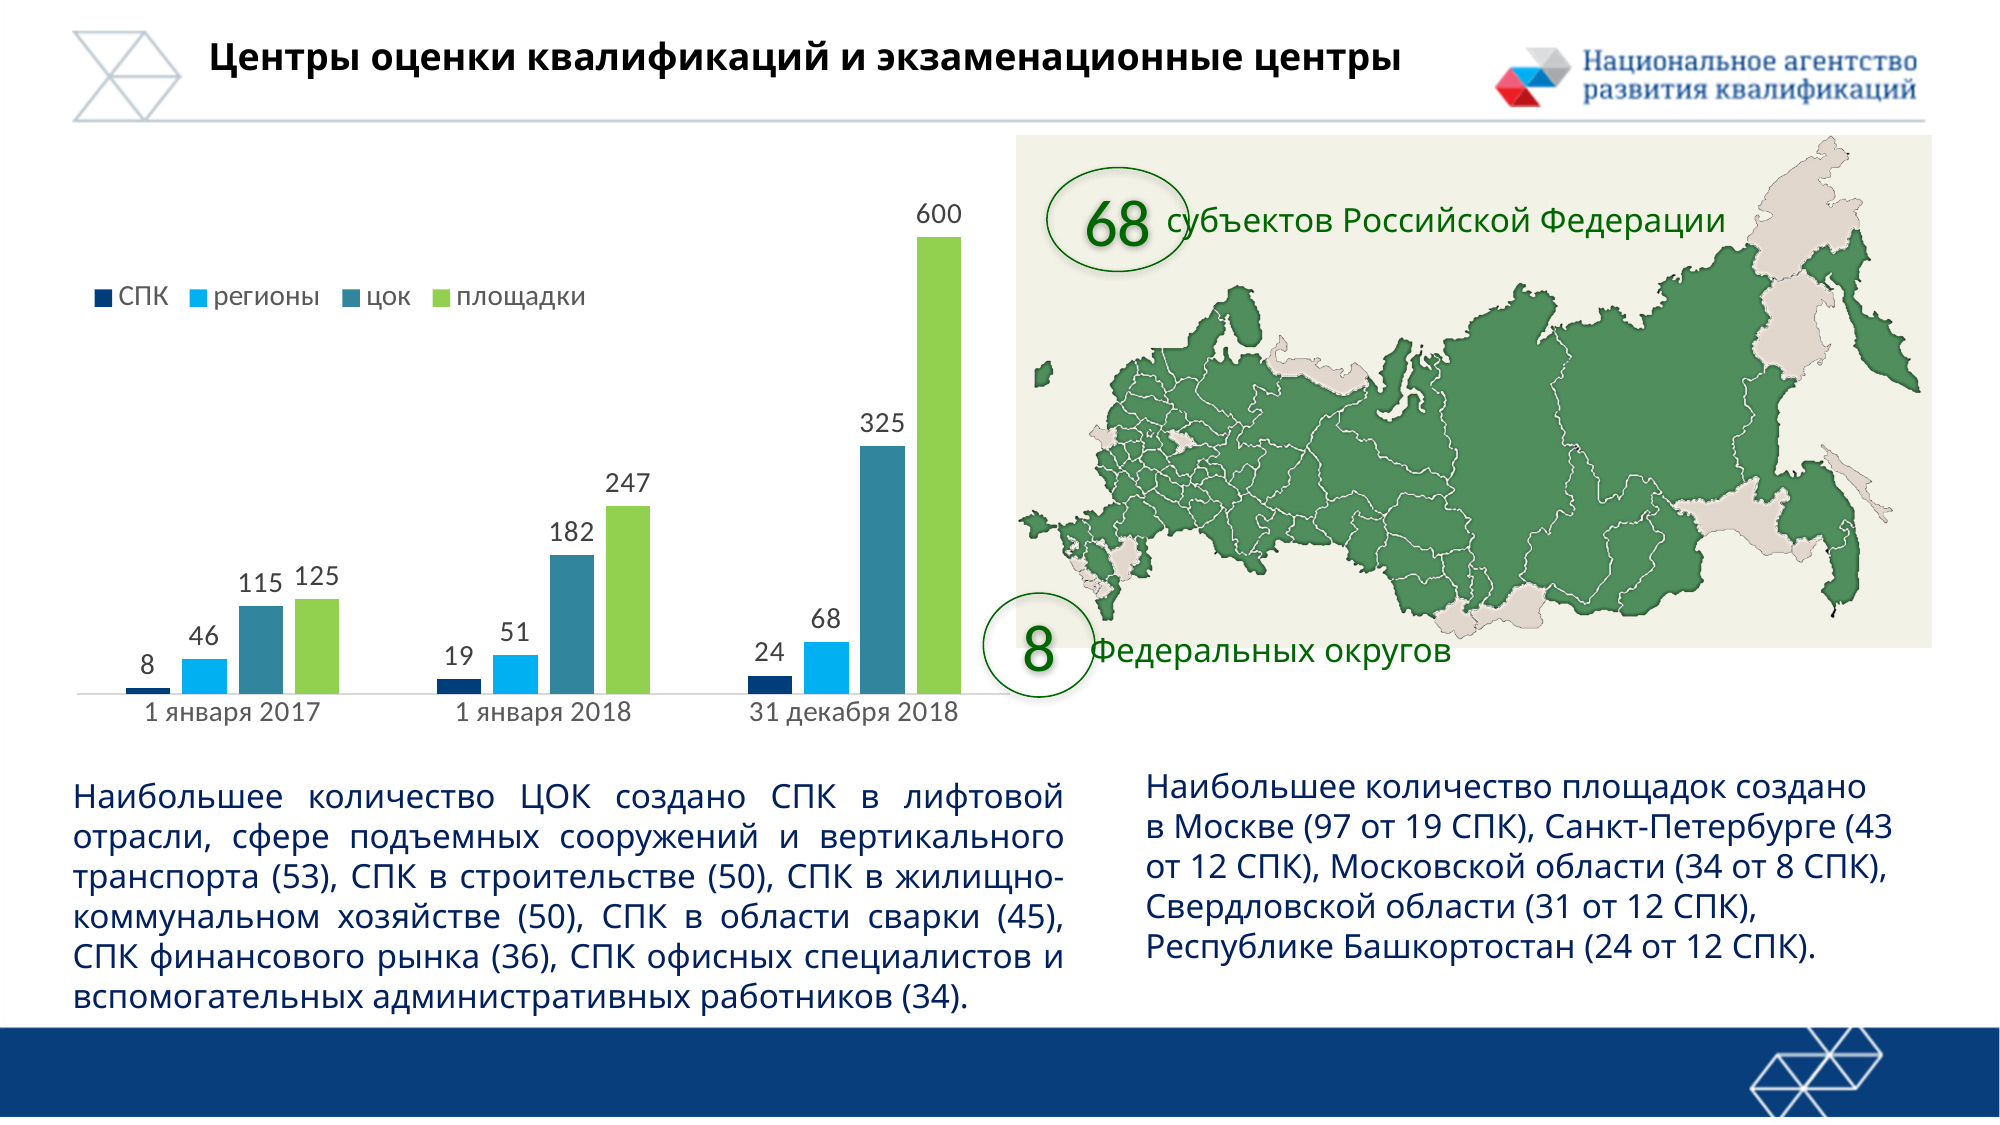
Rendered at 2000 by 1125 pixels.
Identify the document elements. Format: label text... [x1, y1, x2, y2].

chart [57, 148, 1030, 742]
text_box Федеральных округов [1074, 657, 1468, 677]
picture [0, 0, 2000, 1125]
text_box Наибольшее количество площадок создано в Москве (97 от 19 СПК), Санкт-Петербурге (43 от 12 СПК), Московской области (34 от 8 СПК), Свердловской области (31 от 12 СПК), Республике Башкортостан (24 от 12 СПК). [1130, 757, 1910, 973]
text_box [149, 1018, 1850, 1082]
text_box Наибольшее количество ЦОК создано СПК в лифтовой отрасли, сфере подъемных сооружений и вертикального транспорта (53), СПК в строительстве (50), СПК в жилищно-коммунальном хозяйстве (50), СПК в области сварки (45), СПК финансового рынка (36), СПК офисных специалистов и вспомогательных административных работников (34). [57, 768, 1081, 1023]
text_box Центры оценки квалификаций и экзаменационные центры [193, 26, 1439, 86]
text_box 8 [1033, 657, 1085, 698]
